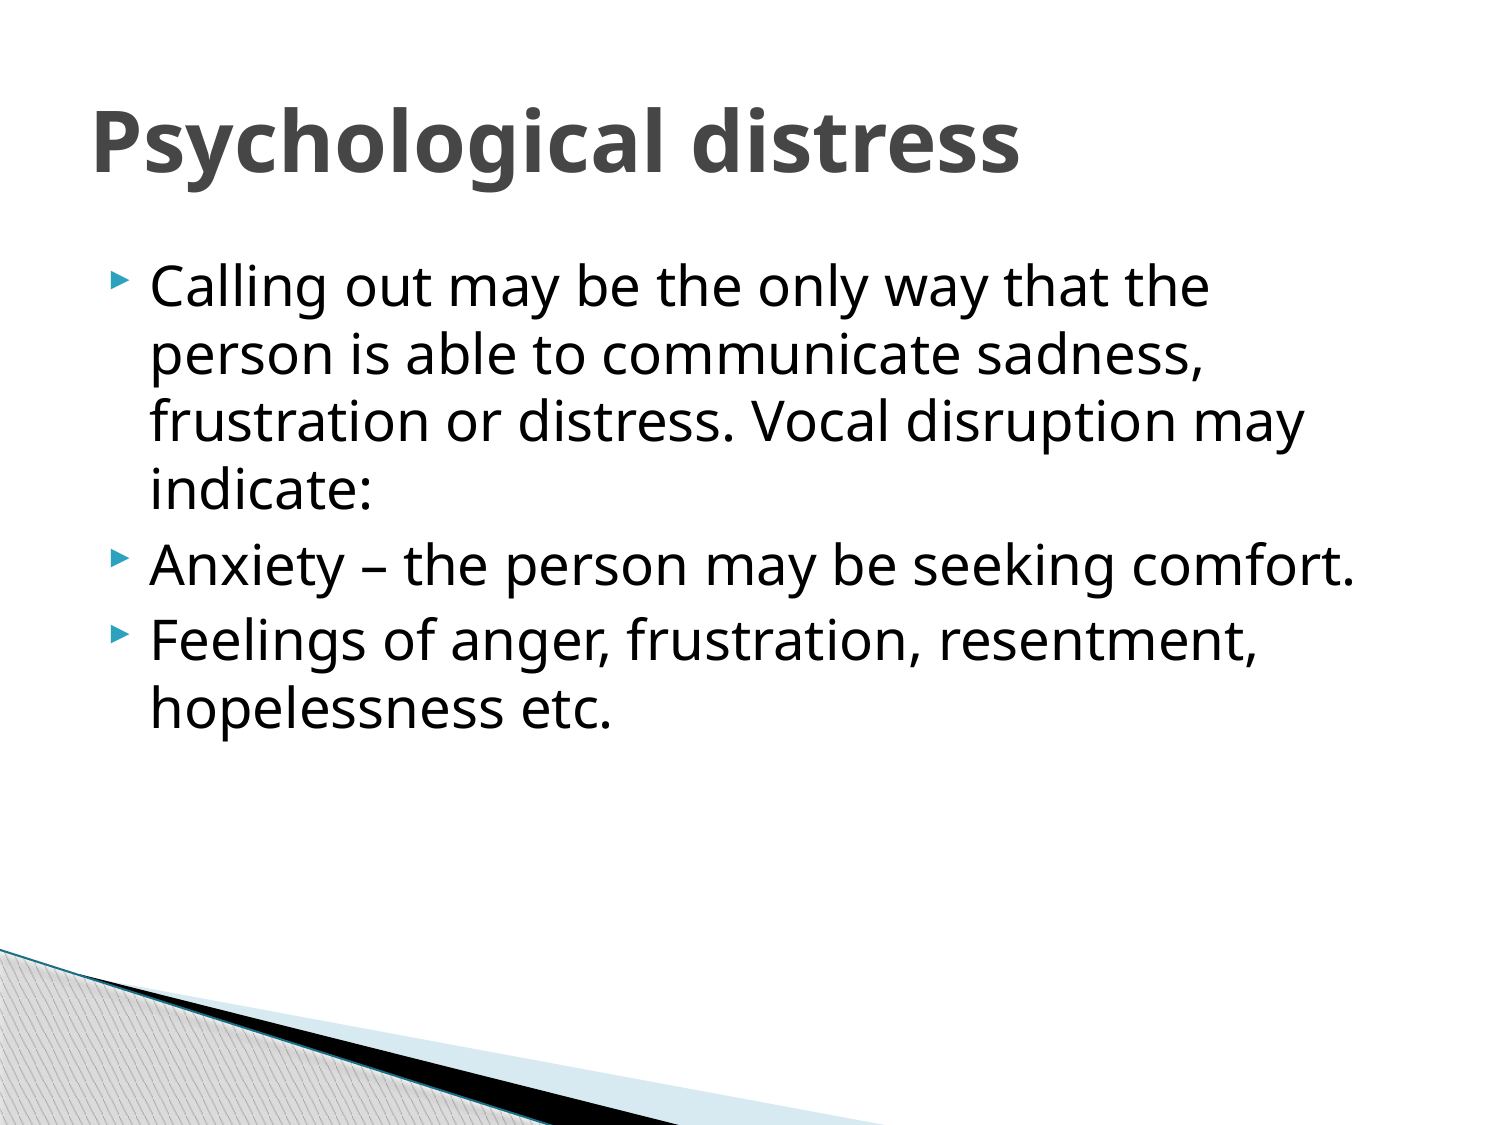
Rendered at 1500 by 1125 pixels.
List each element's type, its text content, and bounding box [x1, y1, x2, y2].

title Psychological distress [75, 45, 1425, 233]
list Calling out may be the only way that the person is able to communicate sadness, frustration or distress. Vocal disruption may indicate: Anxiety – the person may be seeking comfort. Feelings of anger, frustration, resentment, hopelessness etc. [75, 243, 1425, 986]
